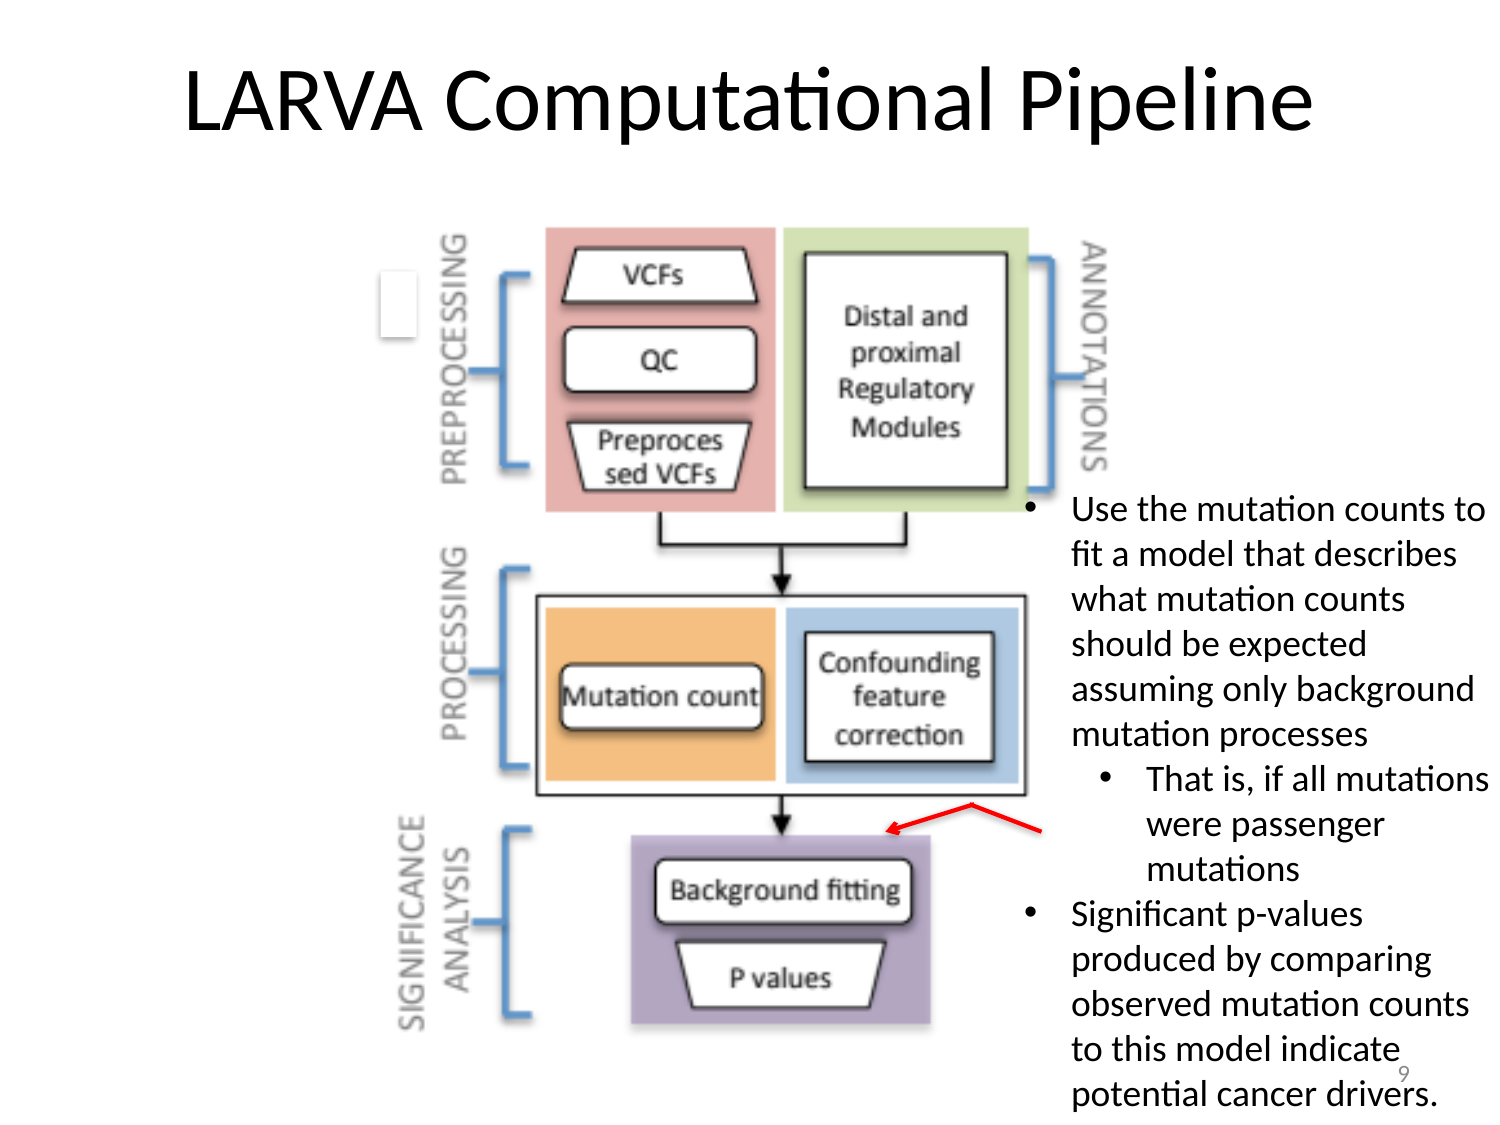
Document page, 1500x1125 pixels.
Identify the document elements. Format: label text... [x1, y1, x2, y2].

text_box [976, 804, 1042, 833]
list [2, 218, 1500, 1043]
text_box Use the mutation counts to fit a model that describes what mutation counts should be expected assuming only background mutation processes That is, if all mutations were passenger mutations Significant p-values produced by comparing observed mutation counts to this model indicate potential cancer drivers. [1009, 1052, 1500, 1122]
title LARVA Computational Pipeline [75, 0, 1425, 188]
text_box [885, 804, 975, 833]
